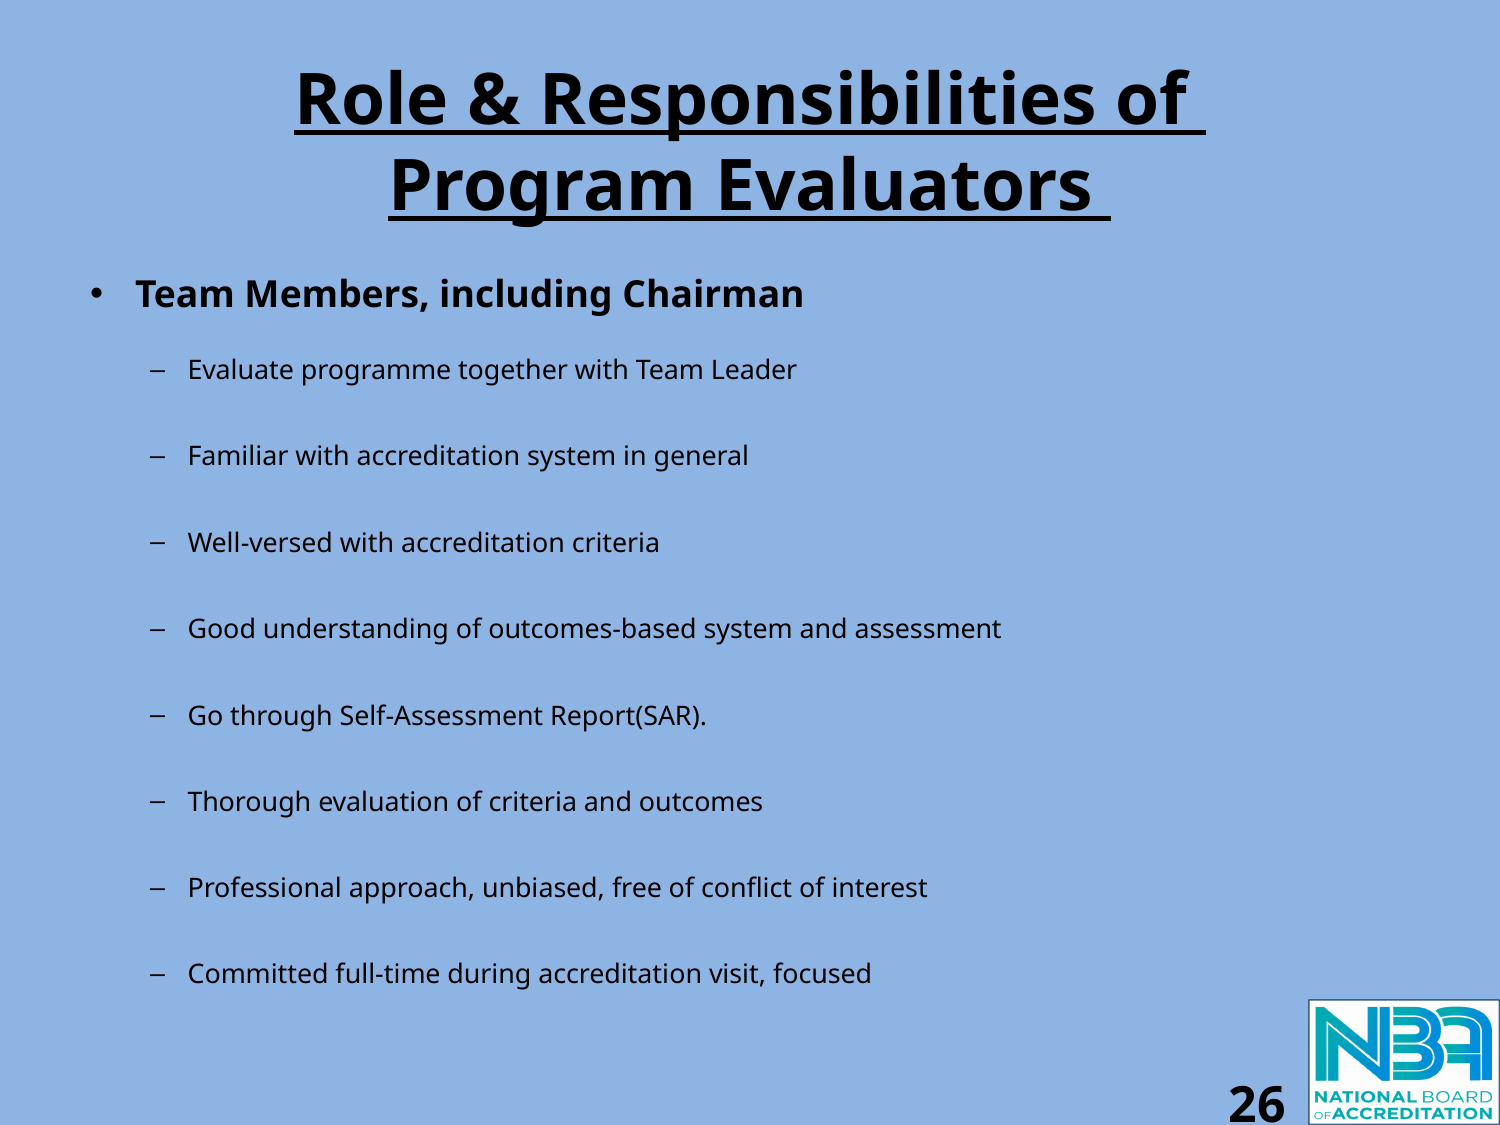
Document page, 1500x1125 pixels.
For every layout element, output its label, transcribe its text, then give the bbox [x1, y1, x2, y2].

list Team Members, including Chairman Evaluate programme together with Team Leader Familiar with accreditation system in general Well-versed with accreditation criteria Good understanding of outcomes-based system and assessment Go through Self-Assessment Report(SAR). Thorough evaluation of criteria and outcomes Professional approach, unbiased, free of conflict of interest Committed full-time during accreditation visit, focused [75, 262, 1425, 1005]
title Role & Responsibilities of Program Evaluators [75, 45, 1425, 233]
text_box 26 [1195, 1064, 1302, 1125]
picture [1307, 999, 1500, 1125]
